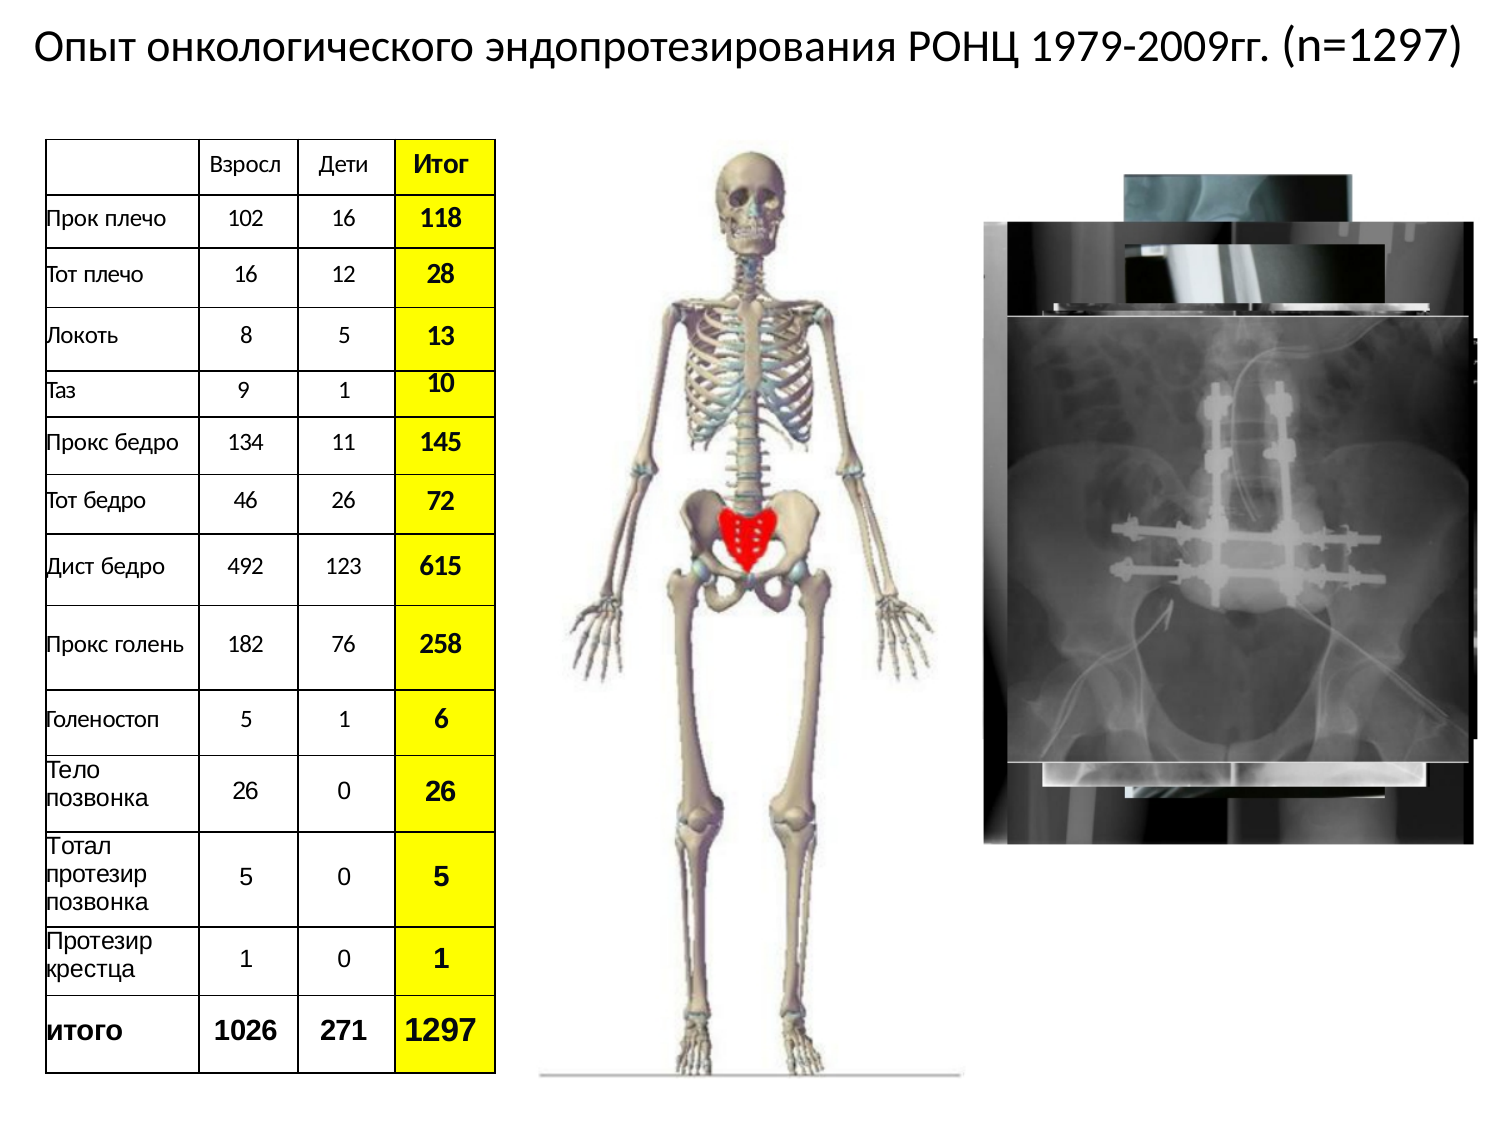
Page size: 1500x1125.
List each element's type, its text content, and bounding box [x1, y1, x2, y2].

table_cell 0 [299, 833, 394, 926]
table_cell 145 [396, 418, 494, 474]
table_cell Прок плечо [47, 196, 198, 247]
table_cell 26 [299, 475, 394, 533]
table_cell 182 [200, 606, 297, 689]
table_header Взросл [200, 140, 297, 194]
table_cell 1 [299, 691, 394, 755]
table_cell 615 [396, 535, 494, 605]
table_cell 76 [299, 606, 394, 689]
table_header [47, 140, 198, 194]
table_cell 10 [396, 372, 494, 416]
table_cell итого [47, 996, 198, 1072]
table_cell Тот бедро [47, 475, 198, 533]
table_cell Тело позвонка [47, 756, 198, 831]
table_cell Тотал протезир позвонка [47, 833, 198, 926]
table_cell 8 [200, 308, 297, 370]
table_cell 46 [200, 475, 297, 533]
table_cell 1026 [200, 996, 297, 1072]
table_header Дети [299, 140, 394, 194]
table_cell 12 [299, 249, 394, 307]
table_cell 5 [299, 308, 394, 370]
table_cell Голеностоп [47, 691, 198, 755]
table_cell 9 [200, 372, 297, 416]
table_cell 72 [396, 475, 494, 533]
table_cell 1 [200, 928, 297, 995]
table_cell Прокс бедро [47, 418, 198, 474]
picture [979, 173, 1481, 847]
table_cell 123 [299, 535, 394, 605]
table_cell Протезир крестца [47, 928, 198, 995]
table_cell 5 [200, 833, 297, 926]
table_cell 26 [396, 756, 494, 831]
table_cell Прокс голень [47, 606, 198, 689]
table_cell 5 [396, 833, 494, 926]
table_cell 118 [396, 196, 494, 247]
table_cell 16 [299, 196, 394, 247]
table_cell 28 [396, 249, 494, 307]
table_cell 271 [299, 996, 394, 1072]
table_cell 1297 [396, 996, 494, 1072]
table_cell 5 [200, 691, 297, 755]
table_cell Локоть [47, 308, 198, 370]
table_cell 0 [299, 756, 394, 831]
table_cell 13 [396, 308, 494, 370]
table_cell 258 [396, 606, 494, 689]
table_cell Дист бедро [47, 535, 198, 605]
picture [535, 138, 968, 1081]
table_cell 1 [299, 372, 394, 416]
table_cell Тот плечо [47, 249, 198, 307]
table_cell Таз [47, 372, 198, 416]
table_cell 1 [396, 928, 494, 995]
table_cell 0 [299, 928, 394, 995]
table_cell 134 [200, 418, 297, 474]
text_box Опыт онкологического эндопротезирования РОНЦ 1979-2009гг. (n=1297) [33, 11, 1487, 72]
table_cell 26 [200, 756, 297, 831]
table_cell 492 [200, 535, 297, 605]
table_cell 11 [299, 418, 394, 474]
table_cell 16 [200, 249, 297, 307]
table_cell 102 [200, 196, 297, 247]
table_cell 6 [396, 691, 494, 755]
table_header Итог [396, 140, 494, 194]
